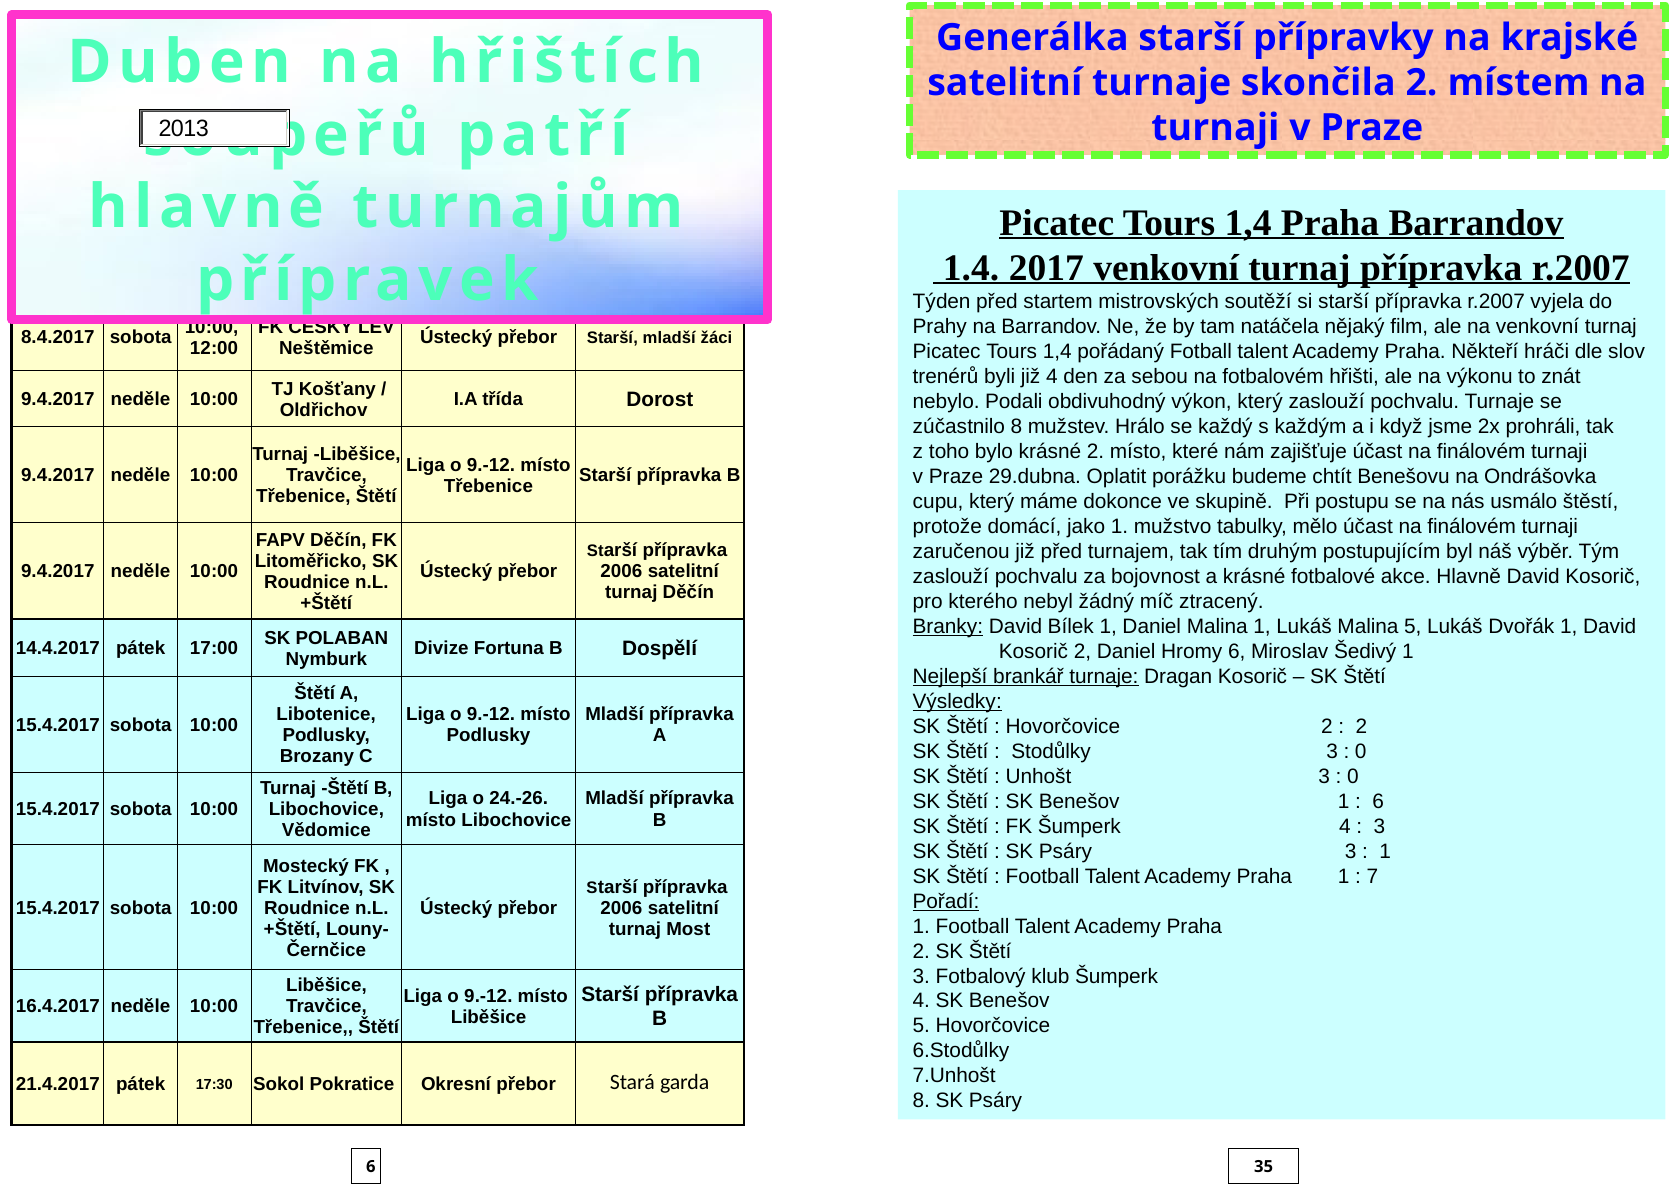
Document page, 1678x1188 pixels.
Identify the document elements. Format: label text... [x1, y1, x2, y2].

table_cell Mladší přípravka B [576, 773, 743, 844]
table_cell Starší přípravka B [576, 970, 743, 1041]
table_cell Sokol Pokratice [252, 1043, 401, 1124]
table_cell Turnaj -Štětí B, Libochovice, Vědomice [252, 773, 401, 844]
table_cell Liga o 24.-26. místo Libochovice [402, 773, 575, 844]
table_cell Stará garda [576, 1043, 743, 1124]
table_cell 10:00 [178, 371, 251, 426]
table_cell pátek [104, 620, 177, 676]
table_cell 10:00 [178, 773, 251, 844]
table_cell neděle [104, 371, 177, 426]
table_cell sobota [104, 677, 177, 772]
table_cell sobota [104, 773, 177, 844]
table_cell 9.4.2017 [13, 371, 103, 426]
table_cell Turnaj -Liběšice, Travčice, Třebenice, Štětí [252, 427, 401, 522]
table_cell Liga o 9.-12. místo Třebenice [402, 427, 575, 522]
table_cell TJ Košťany / Oldřichov [252, 371, 401, 426]
table_header sobota [104, 320, 177, 370]
table_cell Mladší přípravka A [576, 677, 743, 772]
table_cell FAPV Děčín, FK Litoměřicko, SK Roudnice n.L.+Štětí [252, 523, 401, 618]
table_header Ústecký přebor [402, 320, 575, 370]
text_box Picatec Tours 1,4 Praha Barrandov 1.4. 2017 venkovní turnaj přípravka r.2007 Týden před startem mistrovských soutěží si starší přípravka r.2007 vyjela do Prahy na Barrandov. Ne, že by tam natáčela nějaký film, ale na venkovní turnaj Picatec Tours 1,4 pořádaný Fotball talent Academy Praha. Někteří hráči dle slov trenérů byli již 4 den za sebou na fotbalovém hřišti, ale na výkonu to znát nebylo. Podali obdivuhodný výkon, který zaslouží pochvalu. Turnaje se zúčastnilo 8 mužstev. Hrálo se každý s každým a i když jsme 2x prohráli, tak z toho bylo krásné 2. místo, které nám zajišťuje účast na finálovém turnaji v Praze 29.dubna. Oplatit porážku budeme chtít Benešovu na Ondrášovka cupu, který máme dokonce ve skupině. Při postupu se na nás usmálo štěstí, protože domácí, jako 1. mužstvo tabulky, mělo účast na finálovém turnaji zaručenou již před turnajem, tak tím druhým postupujícím byl náš výběr. Tým zaslouží pochvalu za bojovnost a krásné fotbalové akce. Hlavně David Kosorič, pro kterého nebyl žádný míč ztracený. Branky: David Bílek 1, Daniel Malina 1, Lukáš Malina 5, Lukáš Dvořák 1, David Kosorič 2, Daniel Hromy 6, Miroslav Šedivý 1 Nejlepší brankář turnaje: Dragan Kosorič – SK Štětí Výsledky: SK Štětí : Hovorčovice 2 : 2 SK Štětí : Stodůlky 3 : 0 SK Štětí : Unhošt 3 : 0 SK Štětí : SK Benešov 1 : 6 SK Štětí : FK Šumperk 4 : 3 SK Štětí : SK Psáry 3 : 1 SK Štětí : Football Talent Academy Praha 1 : 7 Pořadí: 1. Football Talent Academy Praha 2. SK Štětí 3. Fotbalový klub Šumperk 4. SK Benešov 5. Hovorčovice 6.Stodůlky 7.Unhošt 8. SK Psáry [897, 190, 1666, 1120]
table_cell Ústecký přebor [402, 845, 575, 969]
text_box Duben na hřištích soupeřů patří hlavně turnajům přípravek [11, 14, 768, 320]
table_cell 21.4.2017 [13, 1043, 103, 1124]
table_cell Dospělí [576, 620, 743, 676]
table_cell 9.4.2017 [13, 427, 103, 522]
table_cell 10:00 [178, 677, 251, 772]
table_cell Okresní přebor [402, 1043, 575, 1124]
table_cell Starší přípravka B [576, 427, 743, 522]
table_cell Štětí A, Libotenice, Podlusky, Brozany C [252, 677, 401, 772]
table_cell Divize Fortuna B [402, 620, 575, 676]
table_cell 17:30 [178, 1043, 251, 1124]
table_cell sobota [104, 845, 177, 969]
table_cell SK POLABAN Nymburk [252, 620, 401, 676]
table_cell 15.4.2017 [13, 677, 103, 772]
table_cell Ústecký přebor [402, 523, 575, 618]
table_cell neděle [104, 523, 177, 618]
table_header 8.4.2017 [13, 320, 103, 370]
table_cell Liga o 9.-12. místo Liběšice [402, 970, 575, 1041]
text_box Generálka starší přípravky na krajské satelitní turnaje skončila 2. místem na turnaji v Praze [909, 5, 1666, 155]
table_cell 10:00 [178, 523, 251, 618]
table_header 10:00, 12:00 [178, 320, 251, 370]
text_box 35 [1228, 1148, 1299, 1184]
table_cell Starší přípravka 2006 satelitní turnaj Most [576, 845, 743, 969]
table_cell 10:00 [178, 970, 251, 1041]
table_cell neděle [104, 427, 177, 522]
table_cell Starší přípravka 2006 satelitní turnaj Děčín [576, 523, 743, 618]
text_box 6 [351, 1148, 381, 1184]
table_cell 10:00 [178, 427, 251, 522]
table_cell 9.4.2017 [13, 523, 103, 618]
table_cell Liga o 9.-12. místo Podlusky [402, 677, 575, 772]
table_cell 14.4.2017 [13, 620, 103, 676]
table_cell 15.4.2017 [13, 773, 103, 844]
table_header Starší, mladší žáci [576, 320, 743, 370]
table_header FK ČESKÝ LEV Neštěmice [252, 320, 401, 370]
table_cell 10:00 [178, 845, 251, 969]
table_cell Mostecký FK , FK Litvínov, SK Roudnice n.L.+Štětí, Louny-Černčice [252, 845, 401, 969]
table_cell 15.4.2017 [13, 845, 103, 969]
table_cell I.A třída [402, 371, 575, 426]
table_cell neděle [104, 970, 177, 1041]
table_cell Dorost [576, 371, 743, 426]
table_cell 16.4.2017 [13, 970, 103, 1041]
table_cell pátek [104, 1043, 177, 1124]
table_cell Liběšice, Travčice, Třebenice,, Štětí [252, 970, 401, 1041]
table_cell 17:00 [178, 620, 251, 676]
